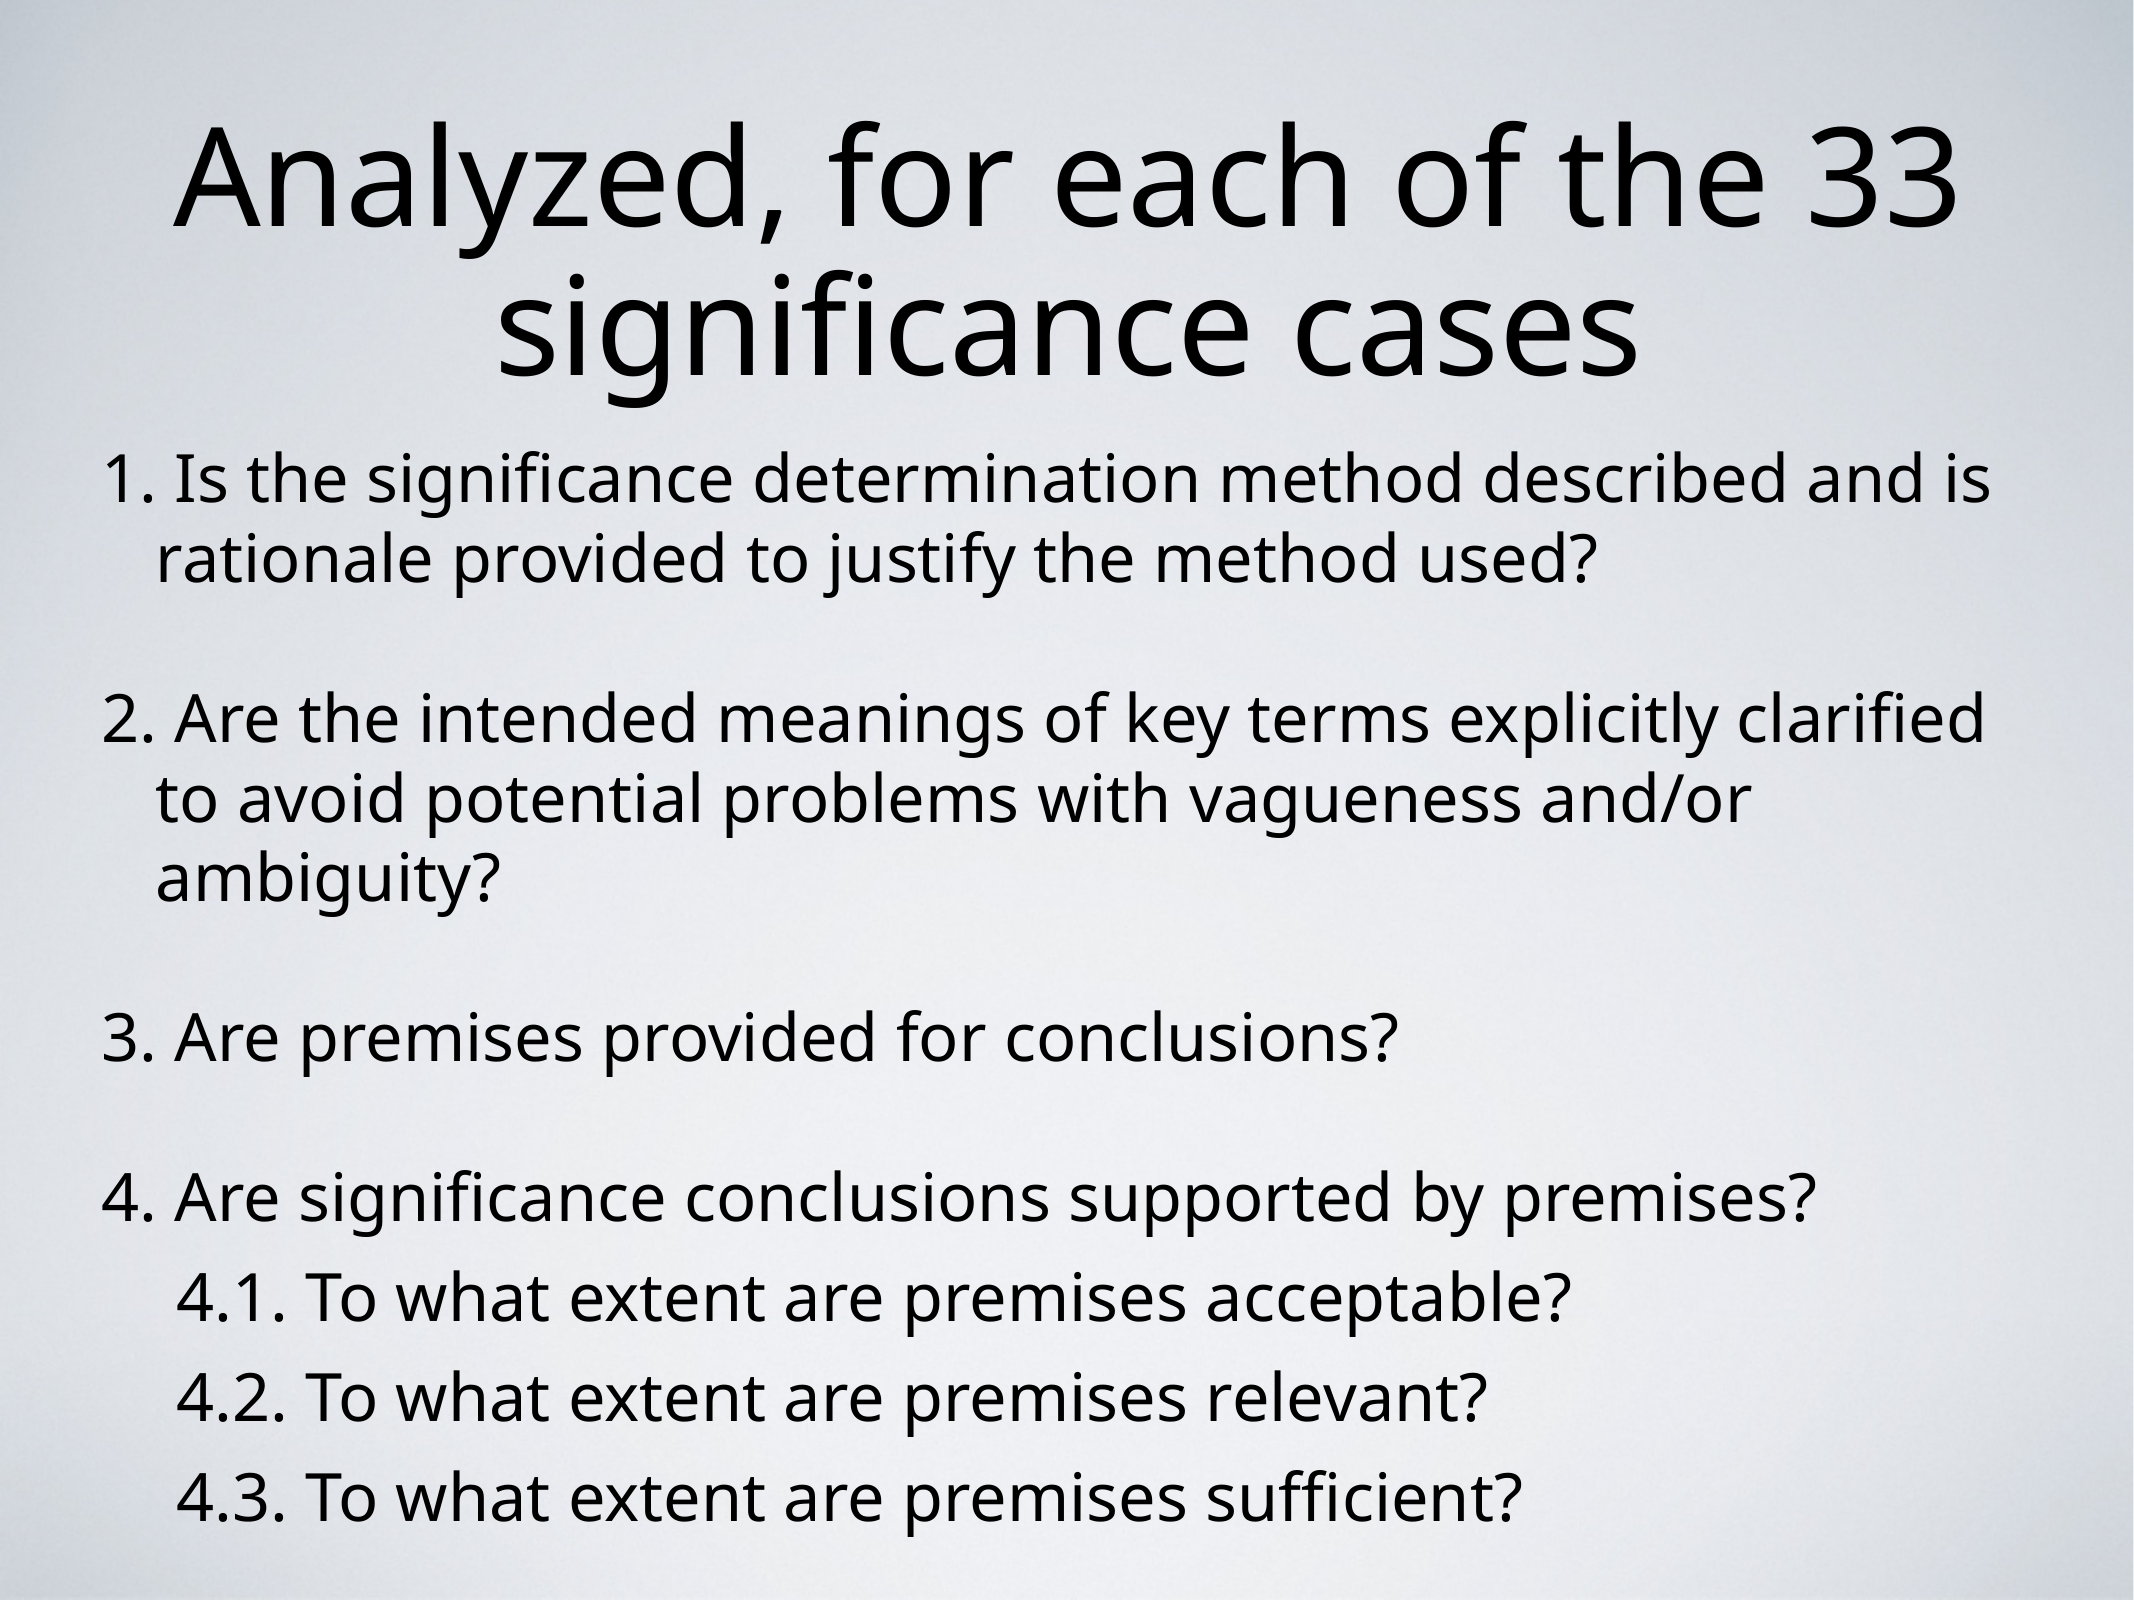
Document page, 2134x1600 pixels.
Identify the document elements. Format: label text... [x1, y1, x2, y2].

picture [0, 0, 2134, 1600]
text_box 1. Is the significance determination method described and is rationale provided to justify the method used? 2. Are the intended meanings of key terms explicitly clarified to avoid potential problems with vagueness and/or ambiguity? 3. Are premises provided for conclusions? 4. Are significance conclusions supported by premises? 4.1. To what extent are premises acceptable? 4.2. To what extent are premises relevant? 4.3. To what extent are premises sufficient? [86, 428, 2048, 1543]
list Analyzed, for each of the 33 significance cases [62, 162, 2076, 351]
